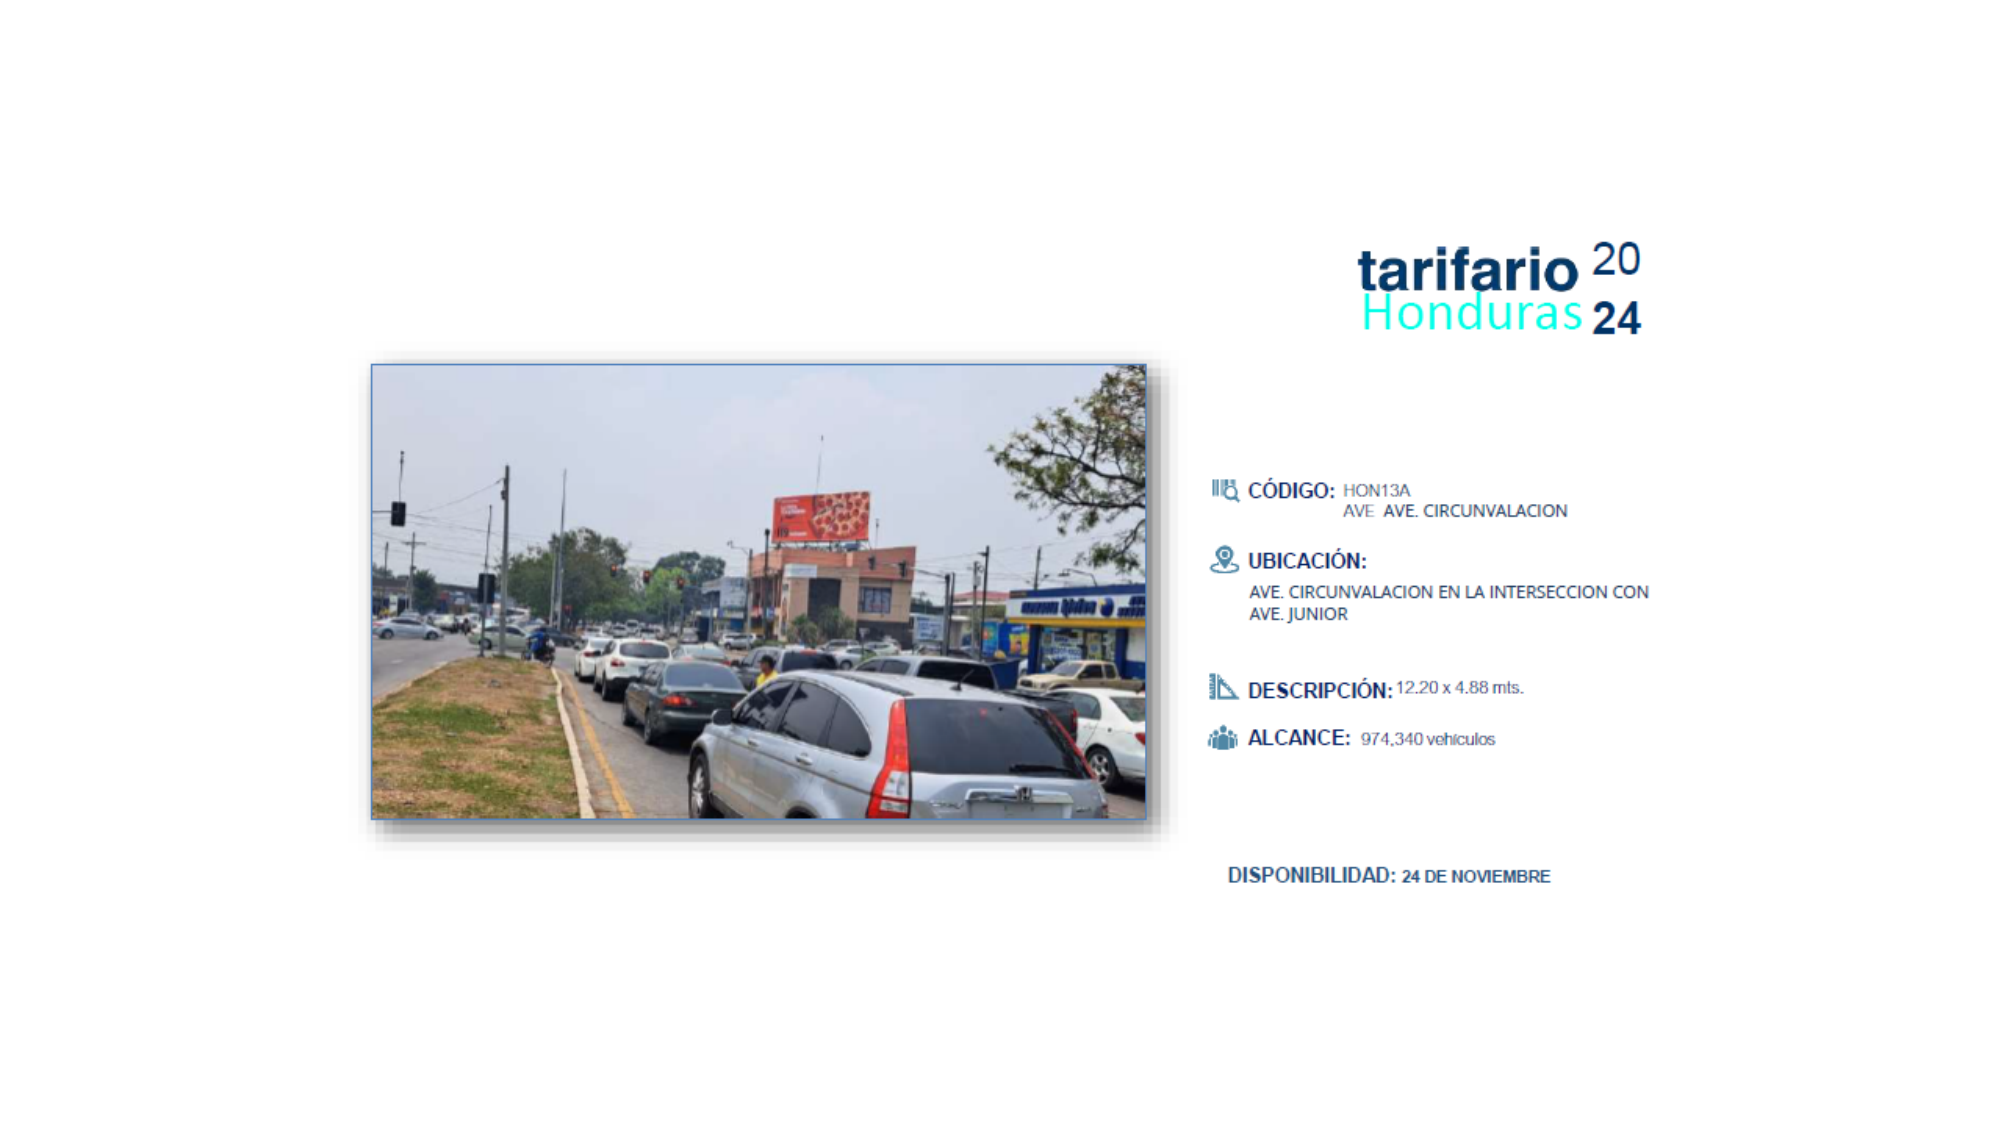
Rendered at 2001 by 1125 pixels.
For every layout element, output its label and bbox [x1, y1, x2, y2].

picture [332, 214, 1668, 911]
